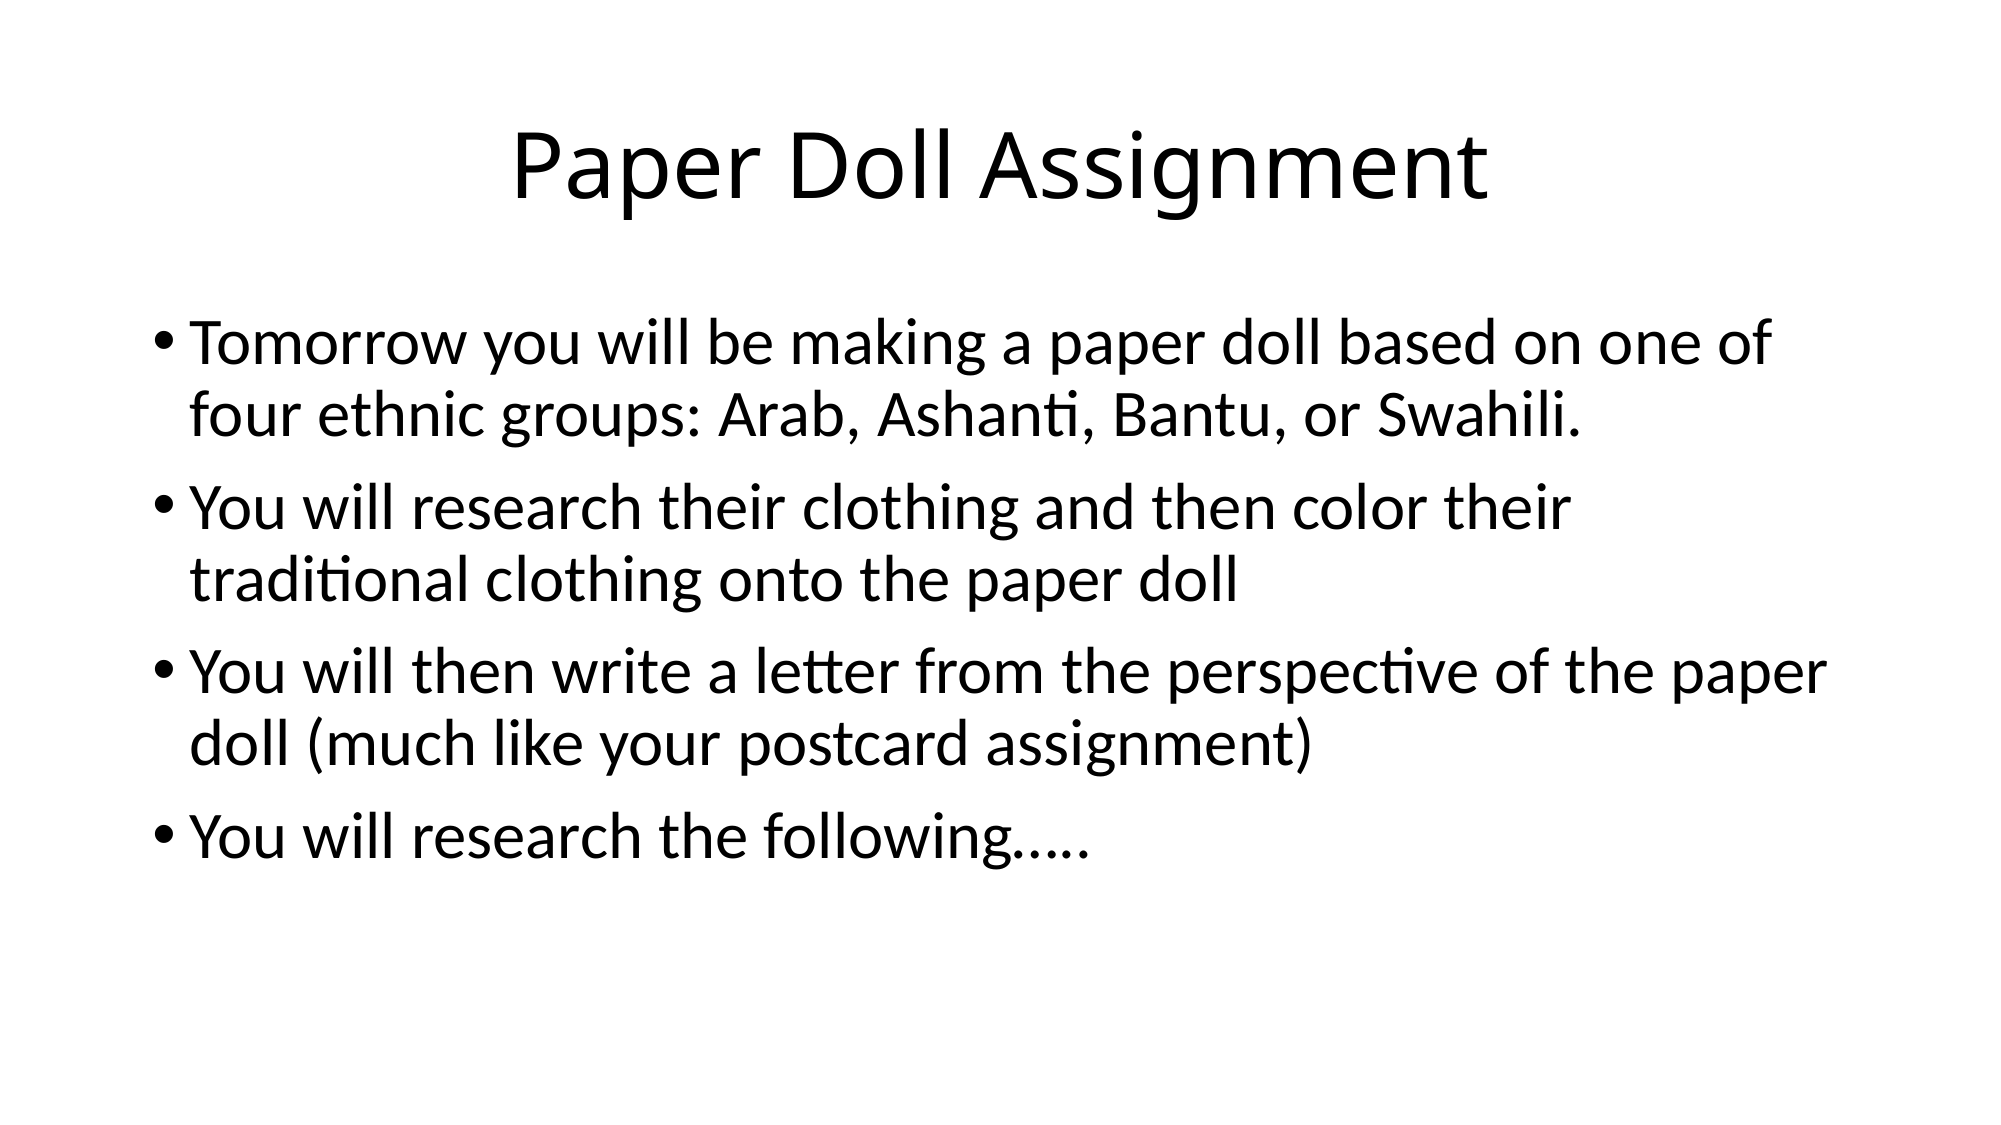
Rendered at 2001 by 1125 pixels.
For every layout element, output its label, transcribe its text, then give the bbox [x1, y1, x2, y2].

title Paper Doll Assignment [137, 59, 1863, 278]
list Tomorrow you will be making a paper doll based on one of four ethnic groups: Arab, Ashanti, Bantu, or Swahili. You will research their clothing and then color their traditional clothing onto the paper doll You will then write a letter from the perspective of the paper doll (much like your postcard assignment) You will research the following….. [137, 299, 1863, 1014]
